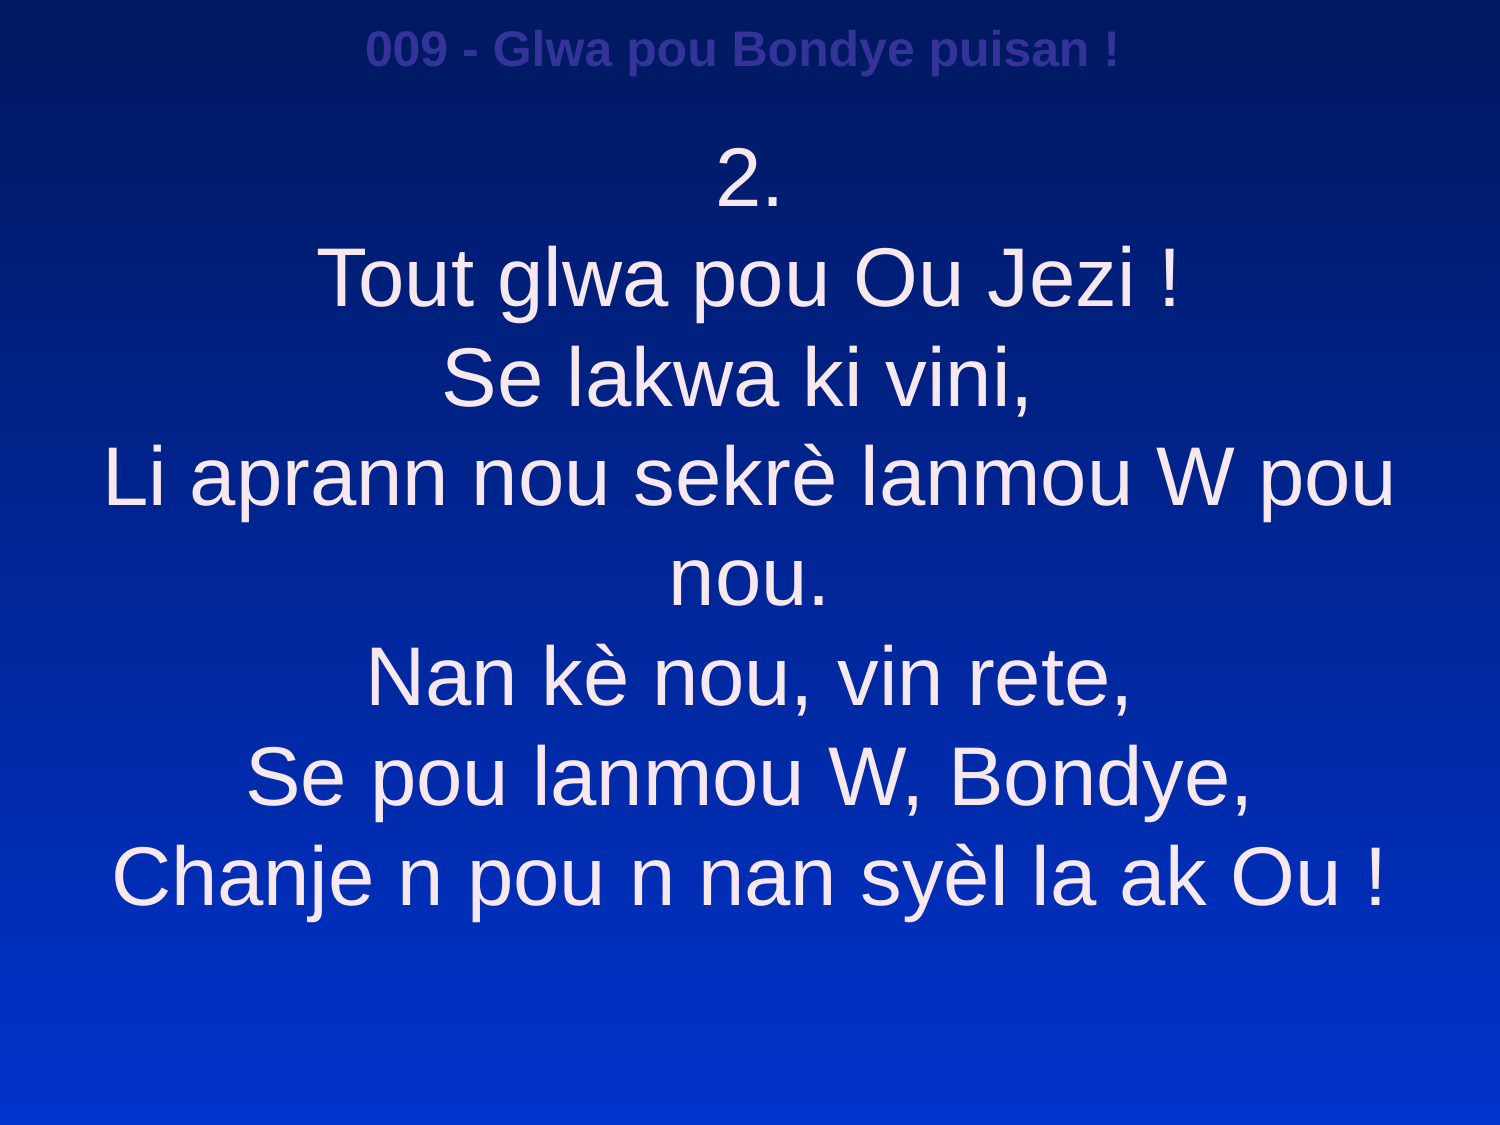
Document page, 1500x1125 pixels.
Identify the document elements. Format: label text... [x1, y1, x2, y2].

text_box 2. Tout glwa pou Ou Jezi ! Se lakwa ki vini, Li aprann nou sekrè lanmou W pou nou. Nan kè nou, vin rete, Se pou lanmou W, Bondye, Chanje n pou n nan syèl la ak Ou ! [79, 115, 1421, 930]
text_box 009 - Glwa pou Bondye puisan ! [0, 9, 1500, 79]
